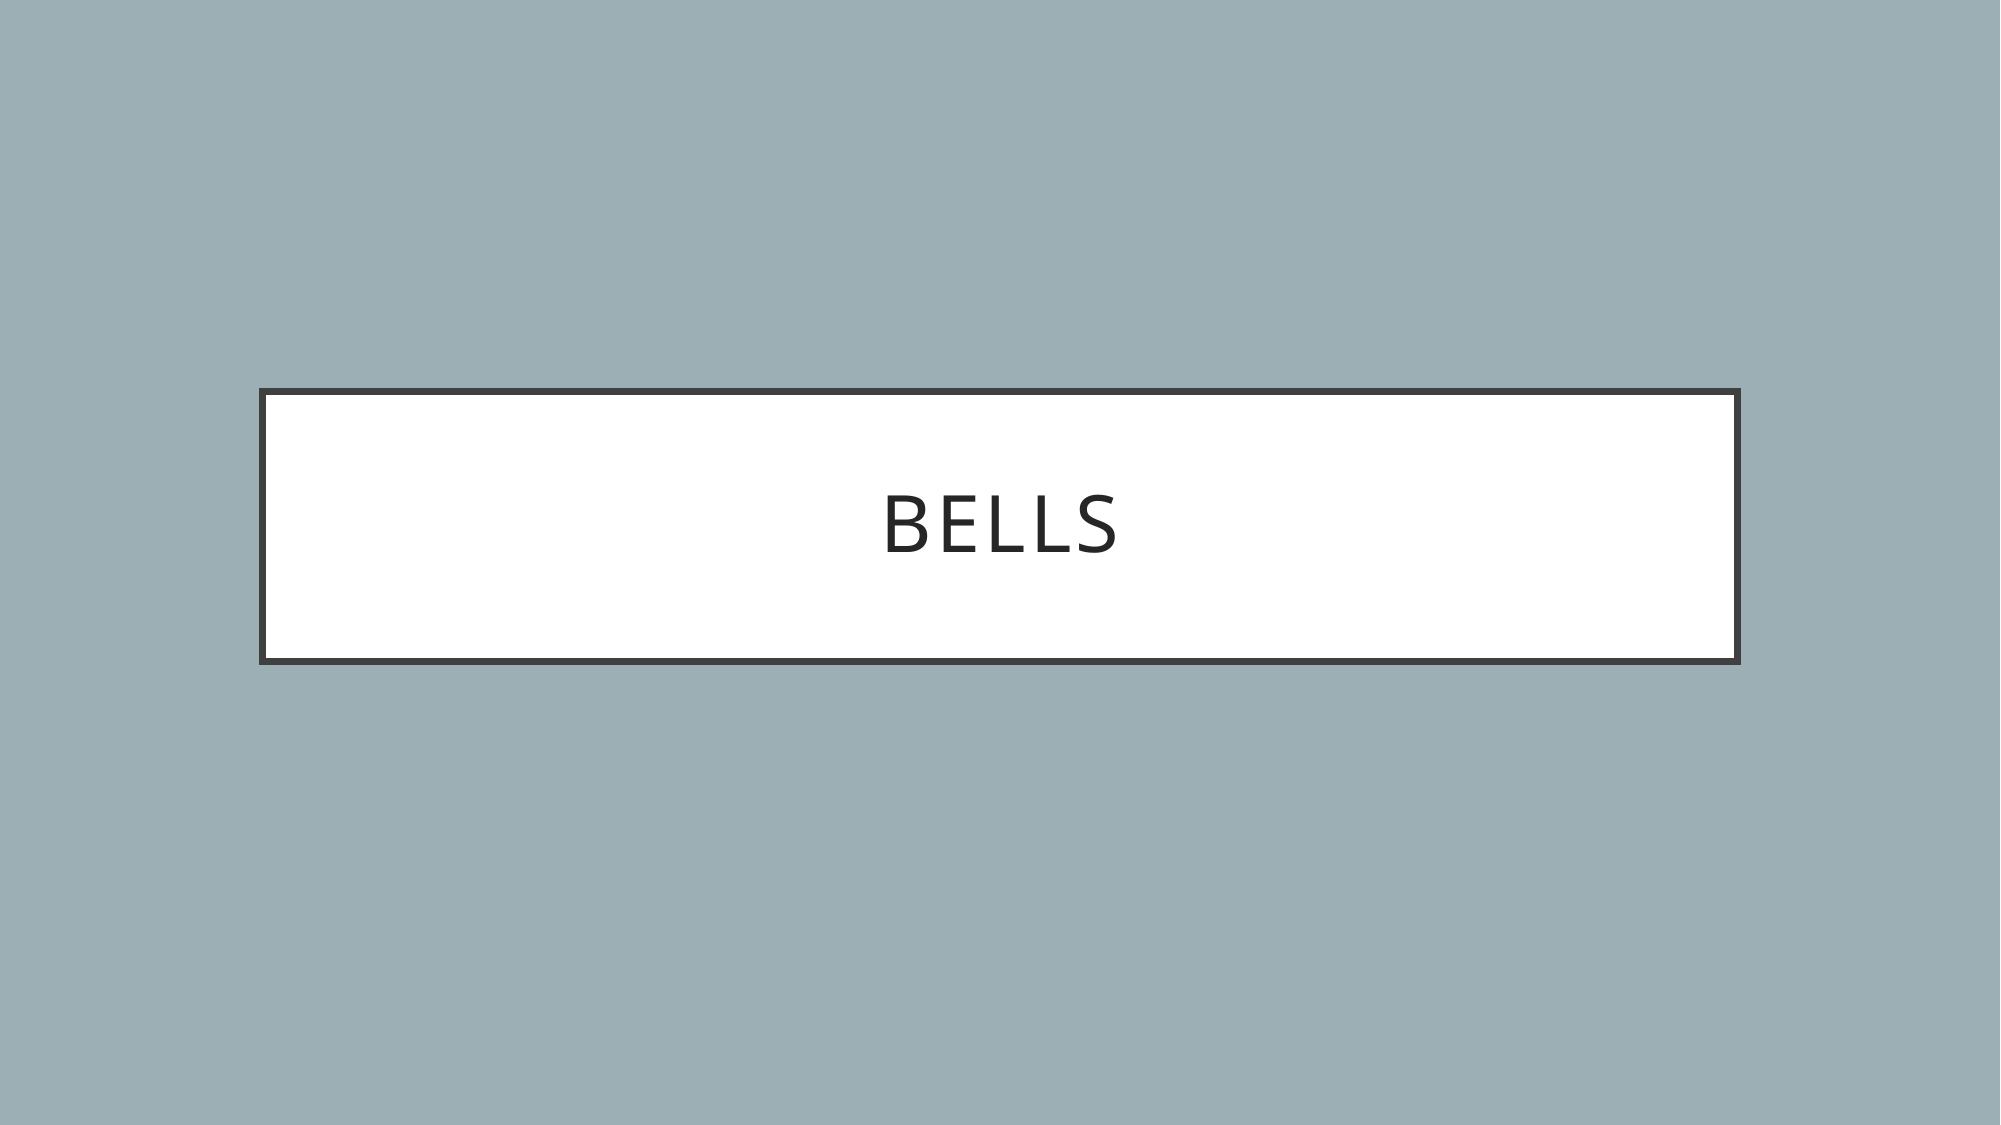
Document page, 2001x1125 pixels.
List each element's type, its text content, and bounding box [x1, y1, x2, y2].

title Bells [259, 388, 1741, 665]
